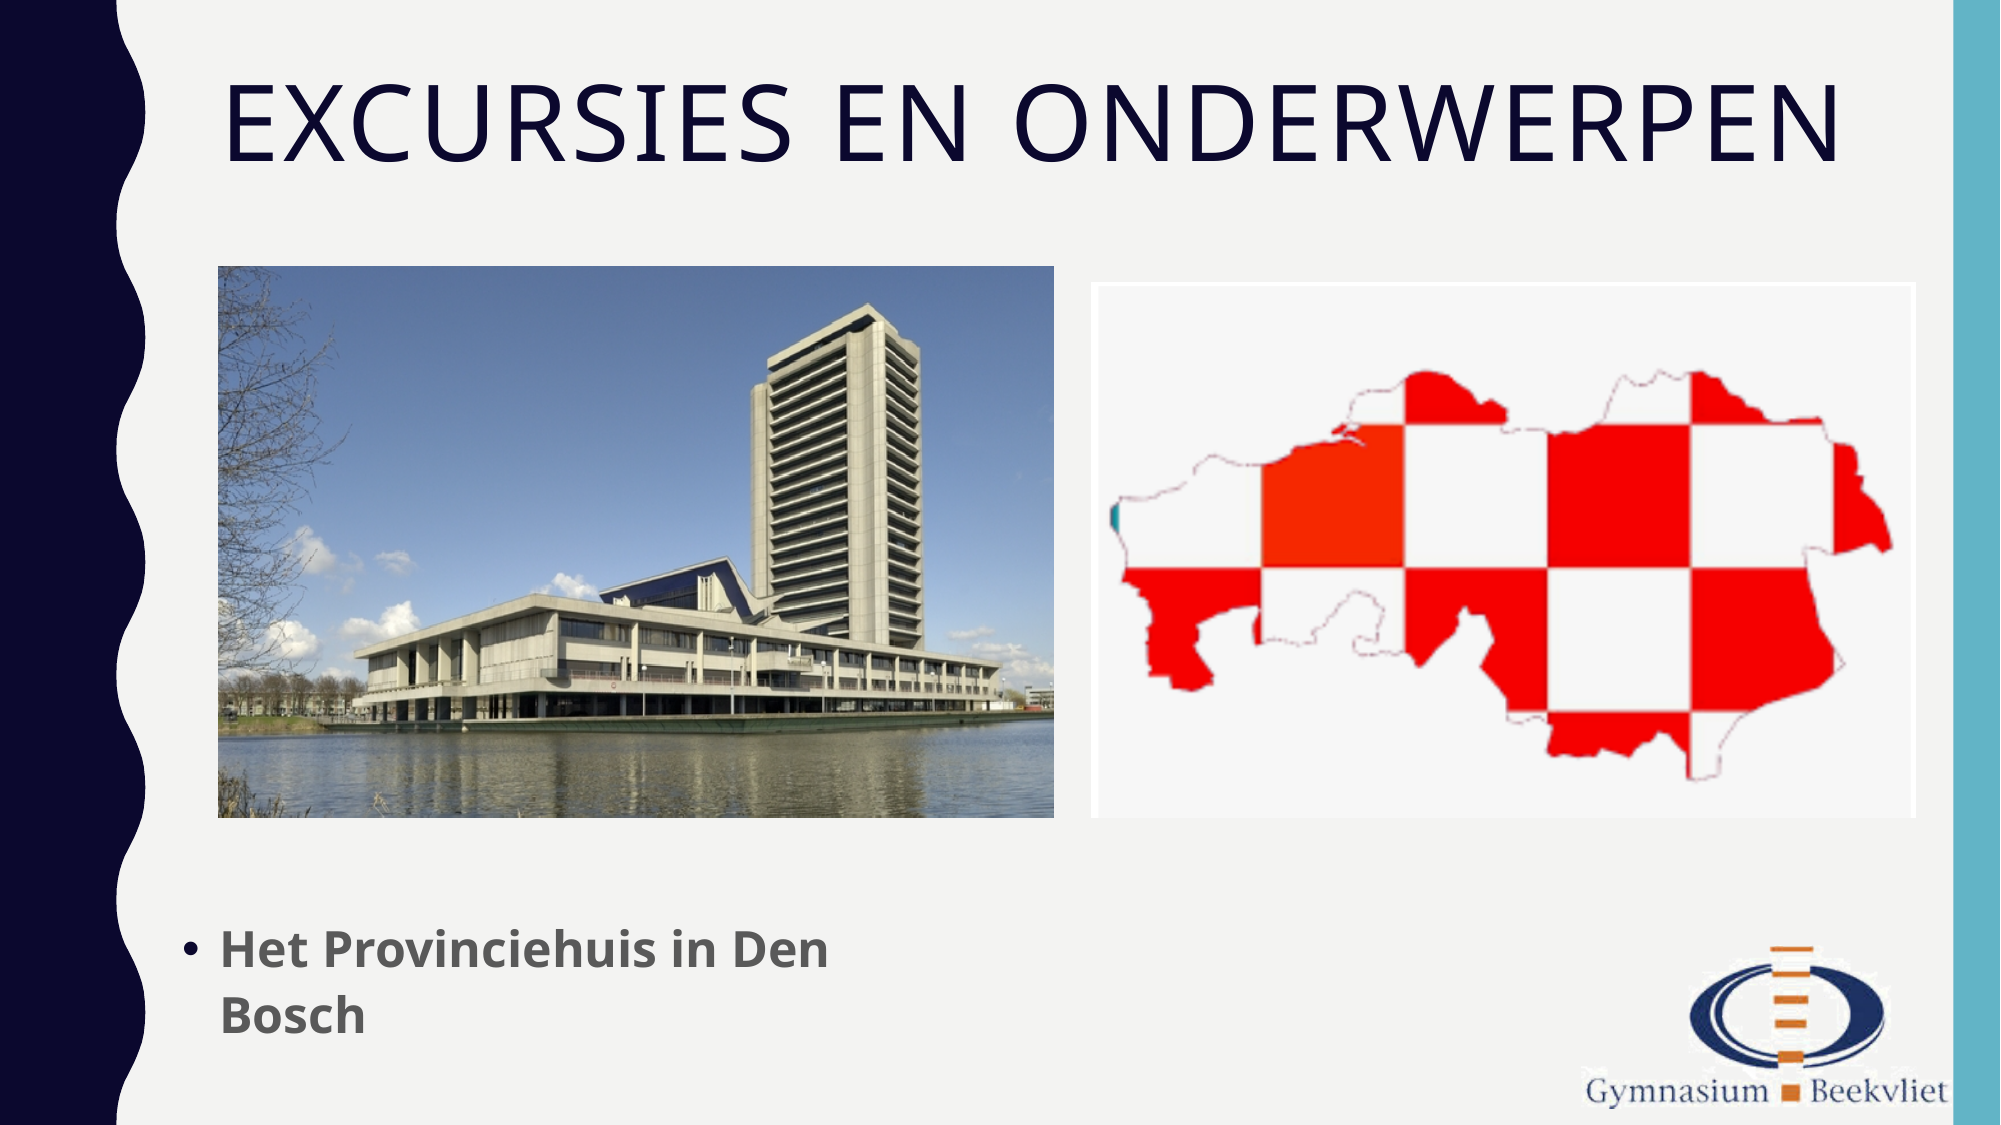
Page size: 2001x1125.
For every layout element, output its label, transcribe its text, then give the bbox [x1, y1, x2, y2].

picture [1581, 945, 1952, 1109]
picture [217, 266, 1054, 818]
title Excursies en onderwerpen [205, 62, 1875, 308]
list Het Provinciehuis in Den Bosch [167, 904, 998, 1000]
picture [1091, 282, 1916, 818]
